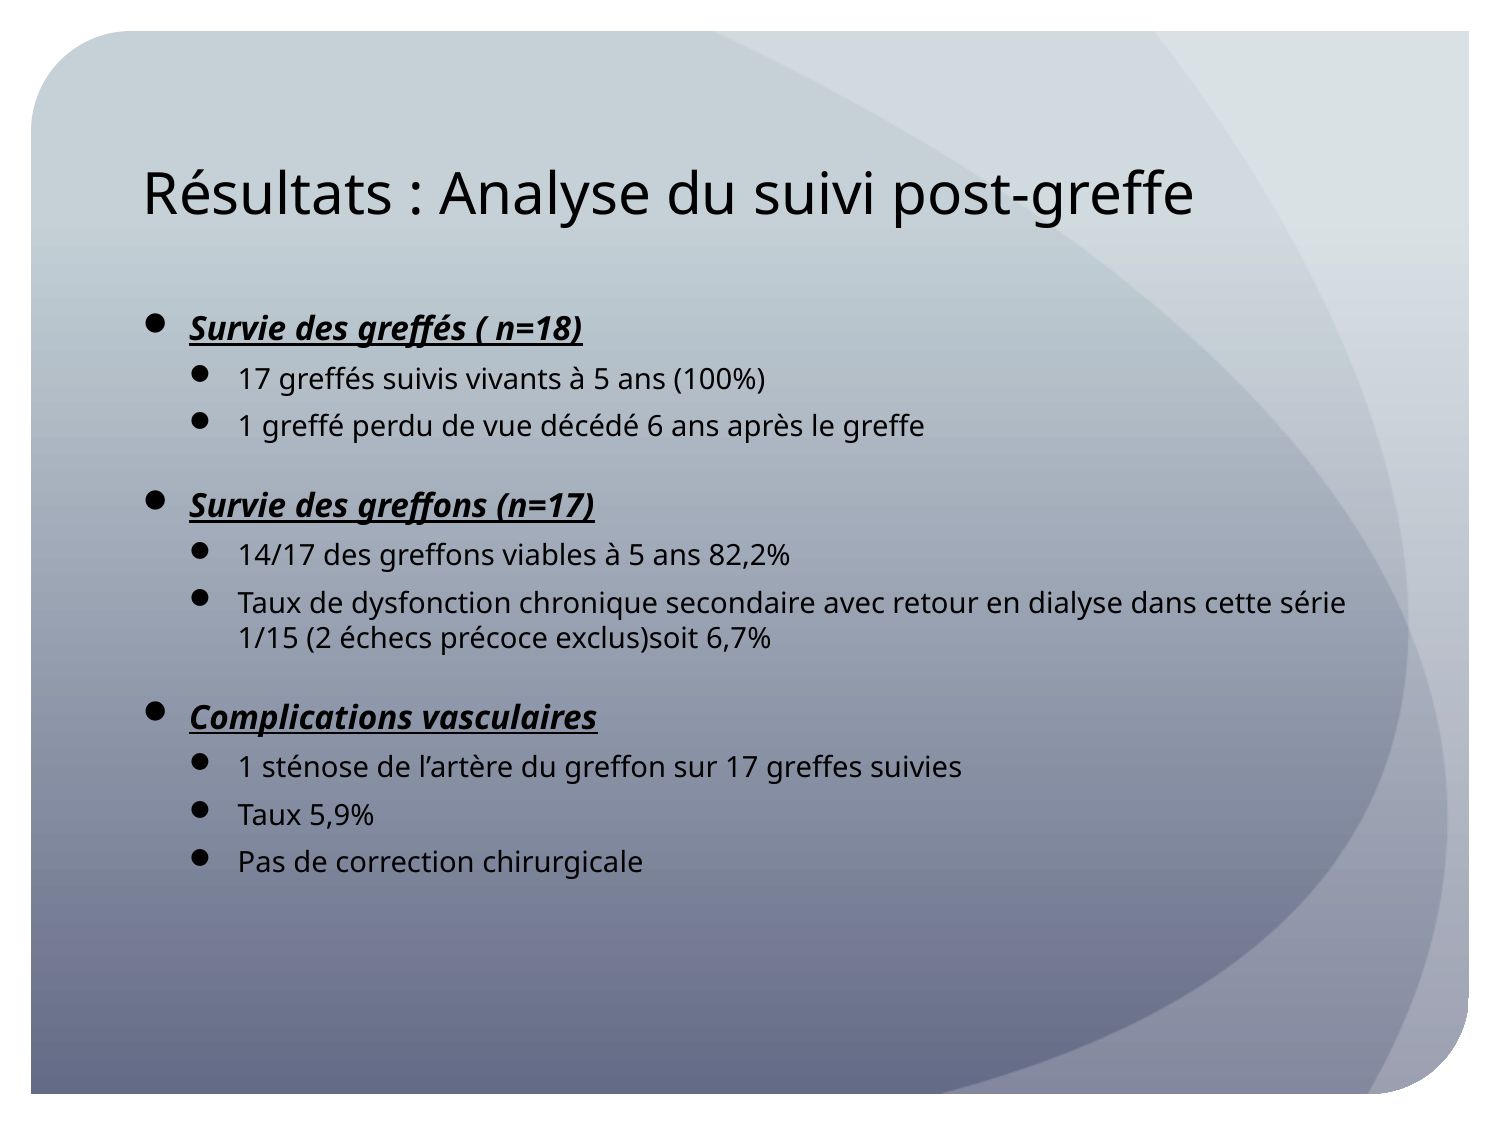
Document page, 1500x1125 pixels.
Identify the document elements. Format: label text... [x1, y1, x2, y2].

title Résultats : Analyse du suivi post-greffe [127, 62, 1372, 234]
picture [24, 30, 1473, 1094]
list Survie des greffés ( n=18) 17 greffés suivis vivants à 5 ans (100%) 1 greffé perdu de vue décédé 6 ans après le greffe Survie des greffons (n=17) 14/17 des greffons viables à 5 ans 82,2% Taux de dysfonction chronique secondaire avec retour en dialyse dans cette série 1/15 (2 échecs précoce exclus)soit 6,7% Complications vasculaires 1 sténose de l’artère du greffon sur 17 greffes suivies Taux 5,9% Pas de correction chirurgicale [127, 299, 1372, 991]
